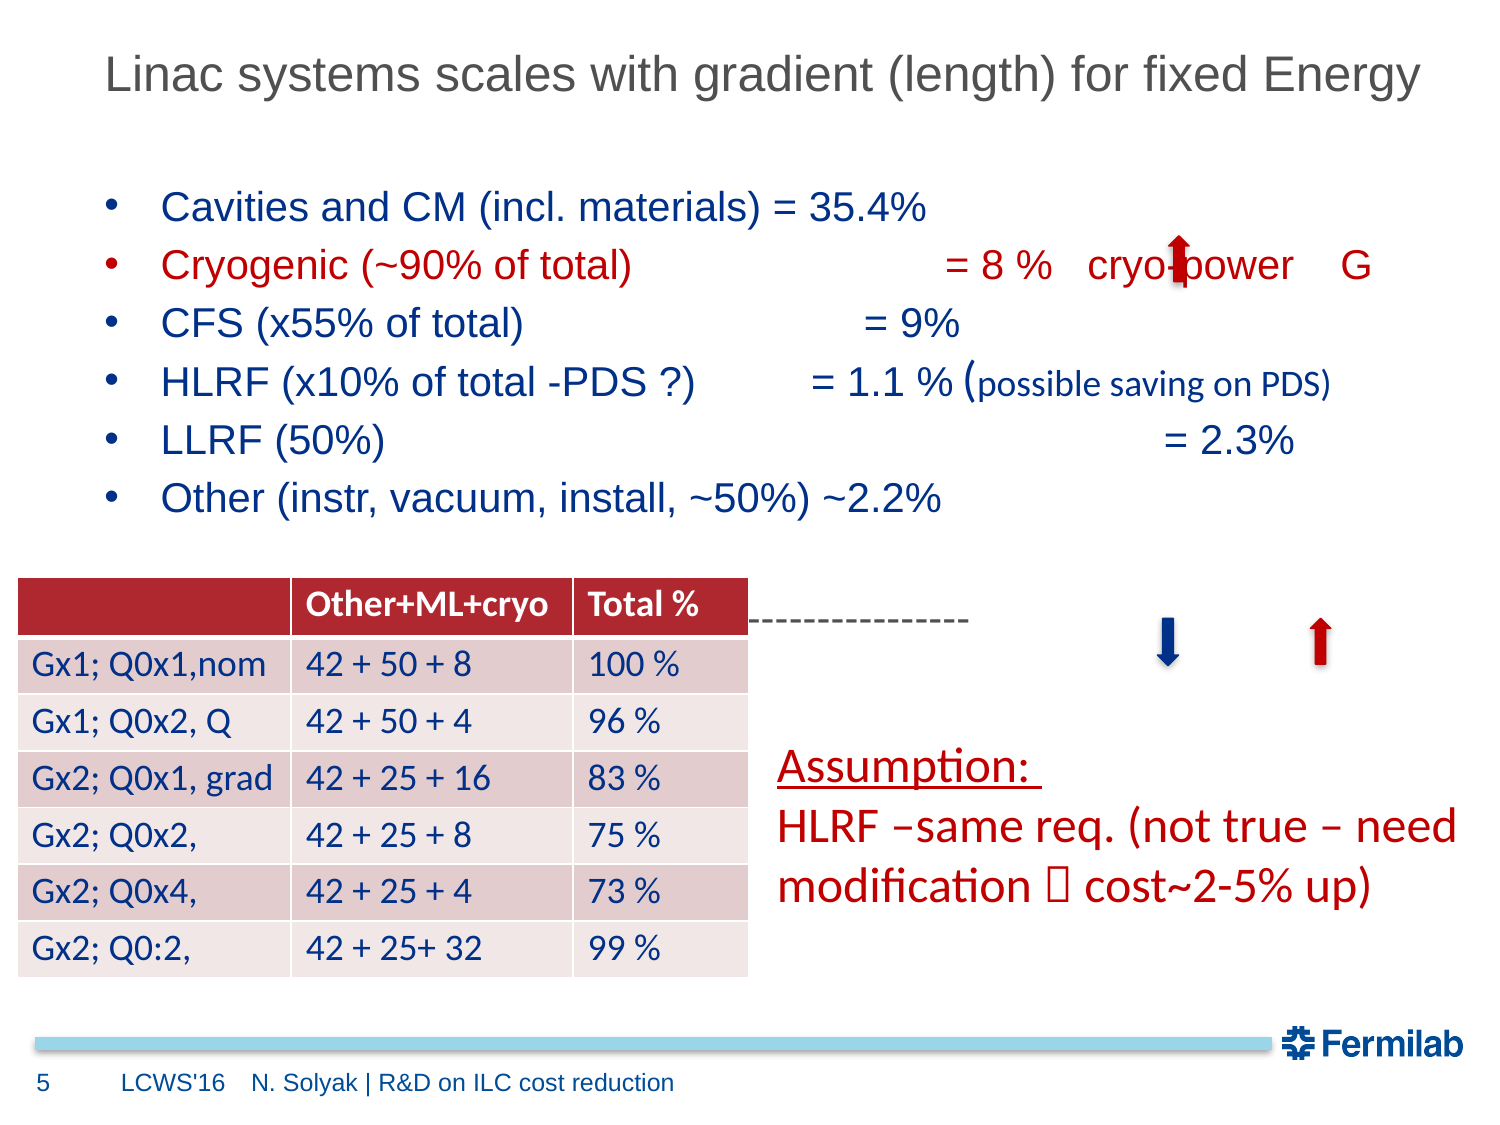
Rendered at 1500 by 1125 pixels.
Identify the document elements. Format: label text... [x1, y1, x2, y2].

text_box [1156, 617, 1180, 667]
table_cell Gx2; Q0:2, [18, 922, 290, 977]
slide_number LCWS'16 [120, 1066, 232, 1107]
picture [1282, 1026, 1463, 1060]
table_cell 42 + 25+ 32 [292, 922, 572, 977]
table_header Other+ML+cryo [292, 578, 572, 635]
table_cell Gx2; Q0x4, [18, 865, 290, 920]
table_cell 42 + 25 + 4 [292, 865, 572, 920]
table_header Total % [574, 578, 748, 635]
text_box Assumption: HLRF –same req. (not true – need modification  cost~2-5% up) [762, 725, 1498, 920]
table_cell 83 % [574, 752, 748, 807]
table_header [18, 578, 290, 635]
table_cell 42 + 25 + 8 [292, 808, 572, 863]
footer N. Solyak | R&D on ILC cost reduction [251, 1066, 1279, 1107]
text_box (possible saving on PDS) [947, 338, 1465, 414]
table_cell 42 + 50 + 4 [292, 695, 572, 750]
table_cell 99 % [574, 922, 748, 977]
text_box [1309, 617, 1332, 665]
table_cell 96 % [574, 695, 748, 750]
title [37, 41, 1463, 112]
table_cell Gx1; Q0x1,nom [18, 640, 290, 693]
table_cell 100 % [574, 640, 748, 693]
table_cell Gx1; Q0x2, Q [18, 695, 290, 750]
table_cell 75 % [574, 808, 748, 863]
table_cell 42 + 50 + 8 [292, 640, 572, 693]
table_cell 73 % [574, 865, 748, 920]
text_box [1168, 235, 1190, 283]
table_cell Gx2; Q0x2, [18, 808, 290, 863]
list Linac systems scales with gradient (length) for fixed Energy Cavities and CM (incl. materials) = 35.4% Cryogenic (~90% of total) = 8 % cryo-power G CFS (x55% of total) = 9% HLRF (x10% of total -PDS ?) = 1.1 % LLRF (50%) = 2.3% Other (instr, vacuum, install, ~50%) ~2.2% -------------------------------------------------------------- Total ~ 58% = 50 % + 8 % [104, 112, 1463, 681]
table_cell 42 + 25 + 16 [292, 752, 572, 807]
slide_number 5 [36, 1066, 105, 1106]
table_cell Gx2; Q0x1, grad [18, 752, 290, 807]
